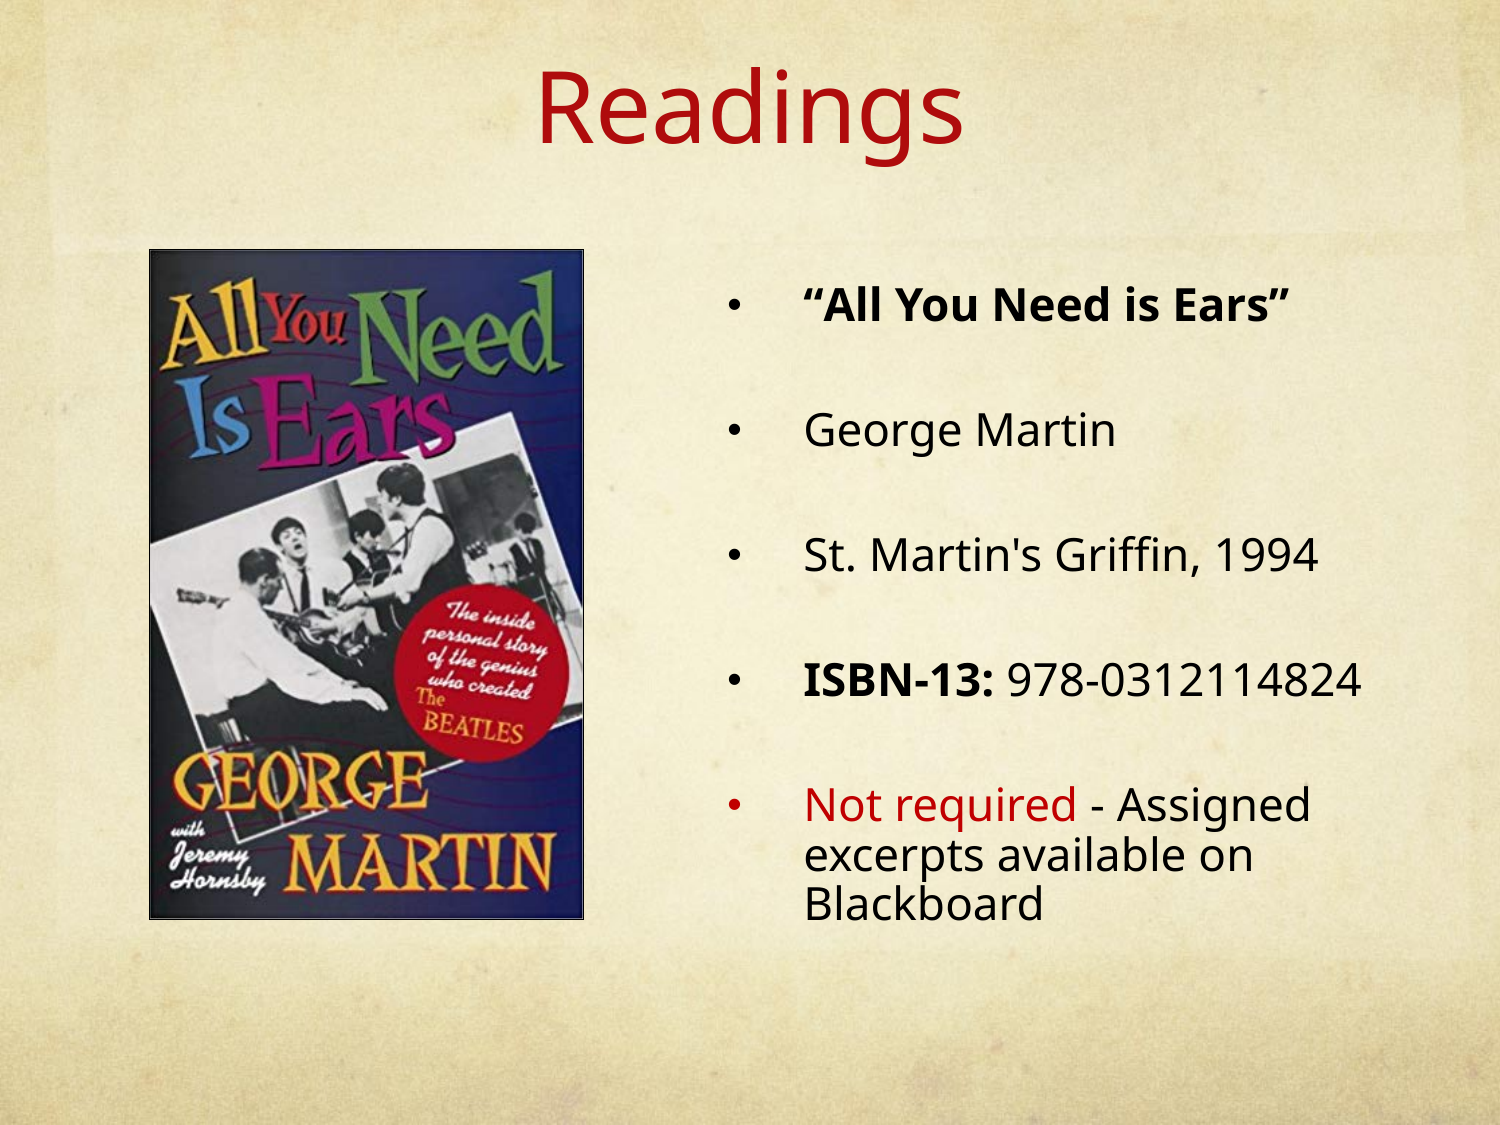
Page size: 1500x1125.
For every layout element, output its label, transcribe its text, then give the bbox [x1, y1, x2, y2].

text_box St. Martin's Griffin, 1994 [712, 524, 1450, 600]
text_box ISBN-13: 978-0312114824 [712, 649, 1450, 725]
text_box “All You Need is Ears” [712, 274, 1450, 350]
picture [0, 0, 1500, 1125]
text_box George Martin [712, 399, 1450, 475]
title Readings [150, 62, 1350, 168]
text_box Not required - Assigned excerpts available on Blackboard [712, 774, 1450, 900]
